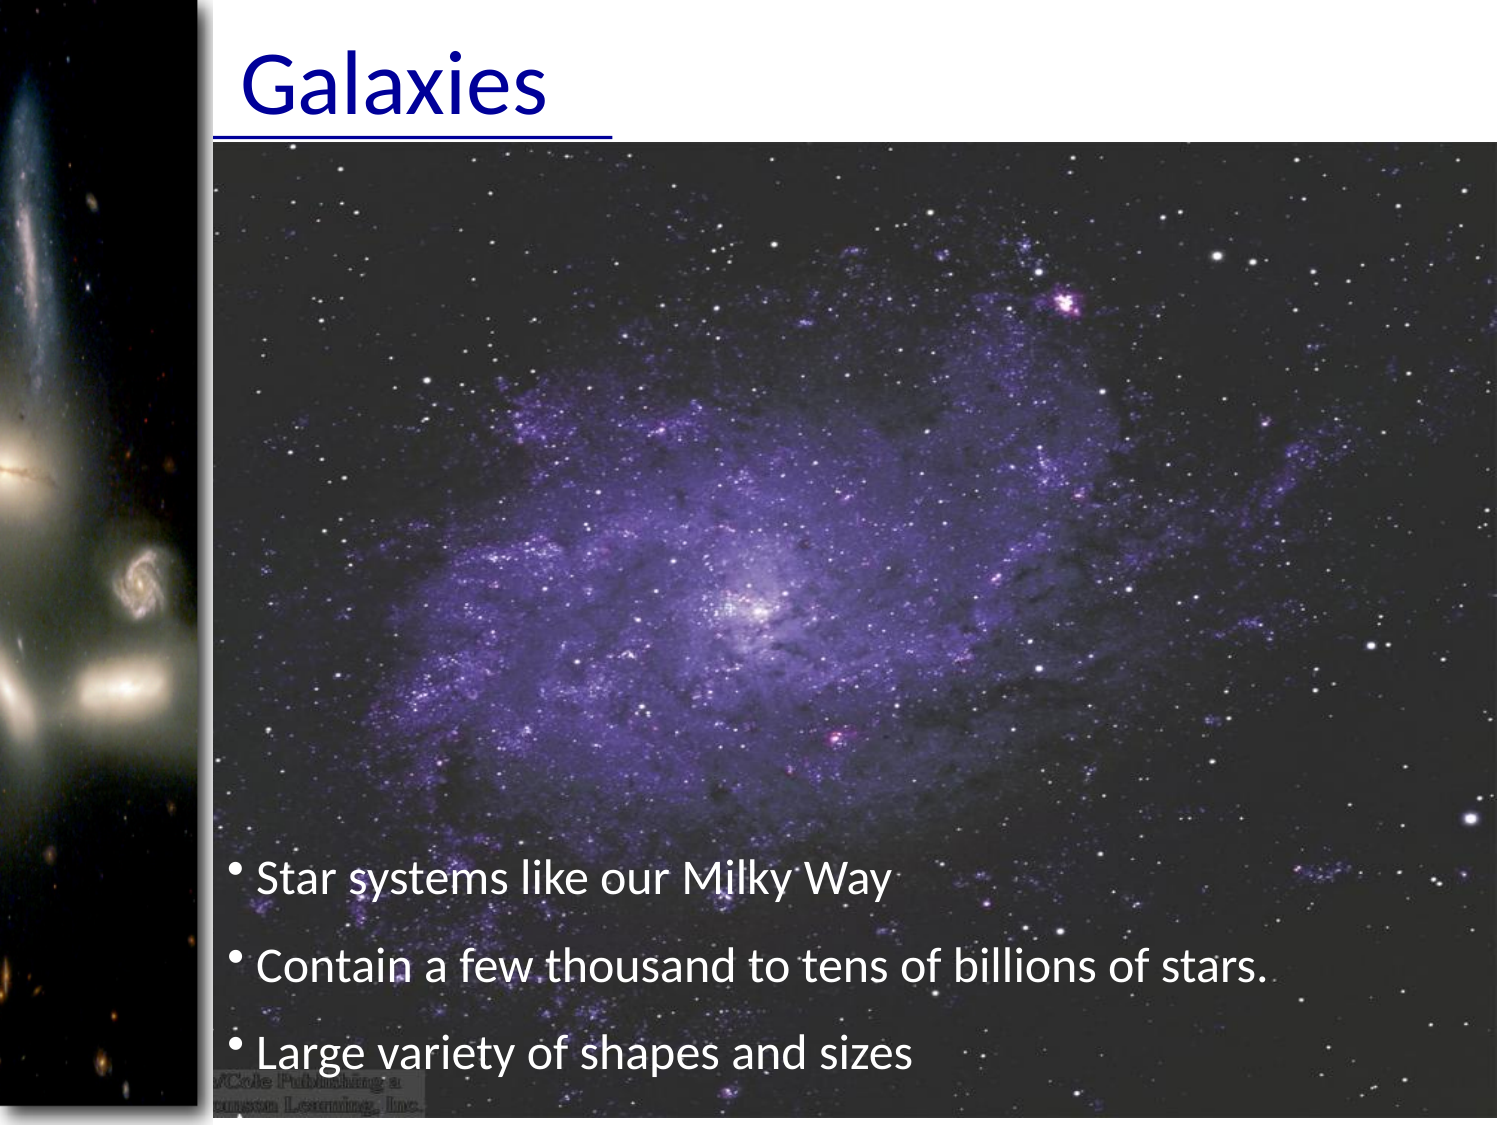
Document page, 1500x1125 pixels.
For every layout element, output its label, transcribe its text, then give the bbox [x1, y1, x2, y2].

picture [0, 0, 1497, 1125]
title Galaxies [225, 12, 1500, 143]
